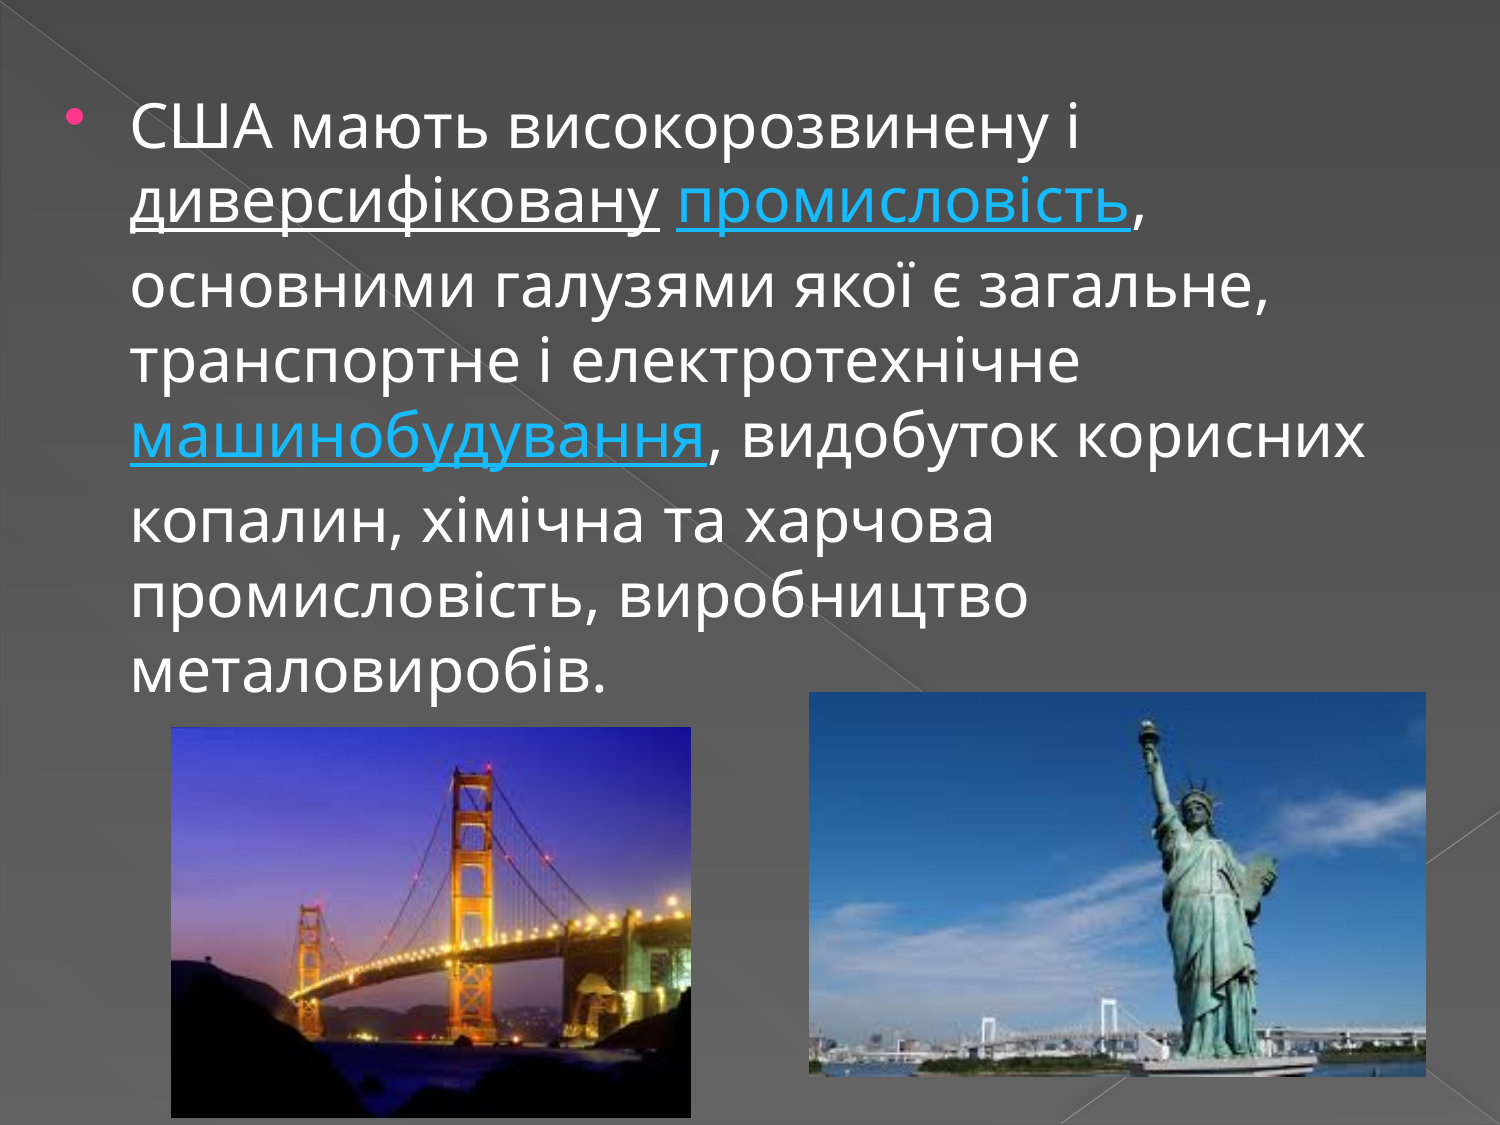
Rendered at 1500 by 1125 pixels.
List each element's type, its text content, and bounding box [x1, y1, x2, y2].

picture [808, 692, 1426, 1077]
list США мають високорозвинену і диверсифіковану промисловість, основними галузями якої є загальне, транспортне і електротехнічне машинобудування, видобуток корисних копалин, хімічна та харчова промисловість, виробництво металовиробів. [41, 78, 1392, 829]
picture [170, 727, 692, 1118]
